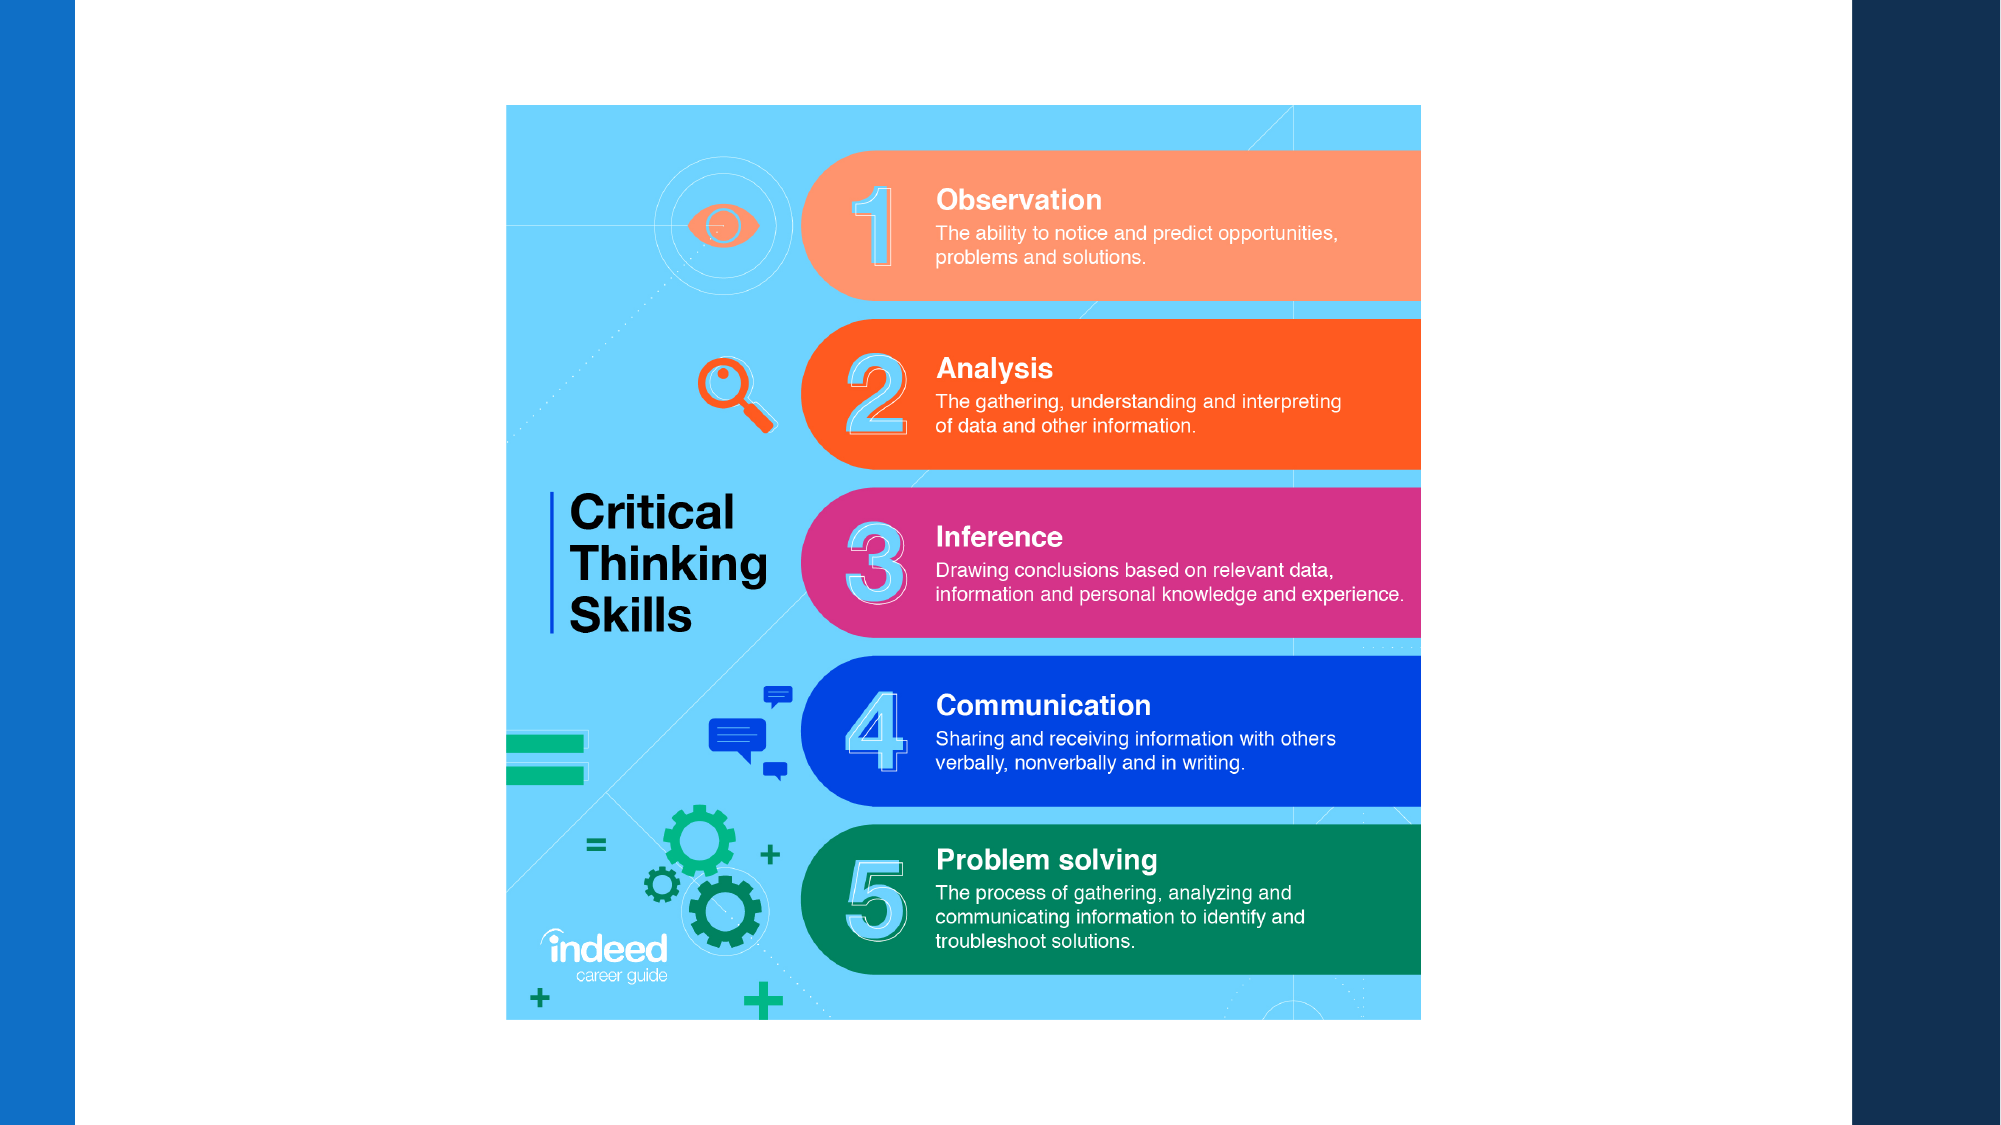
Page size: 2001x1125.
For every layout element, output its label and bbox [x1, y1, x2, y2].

list [506, 105, 1421, 1020]
text_box [0, 0, 76, 1125]
text_box [1851, 0, 2000, 1125]
